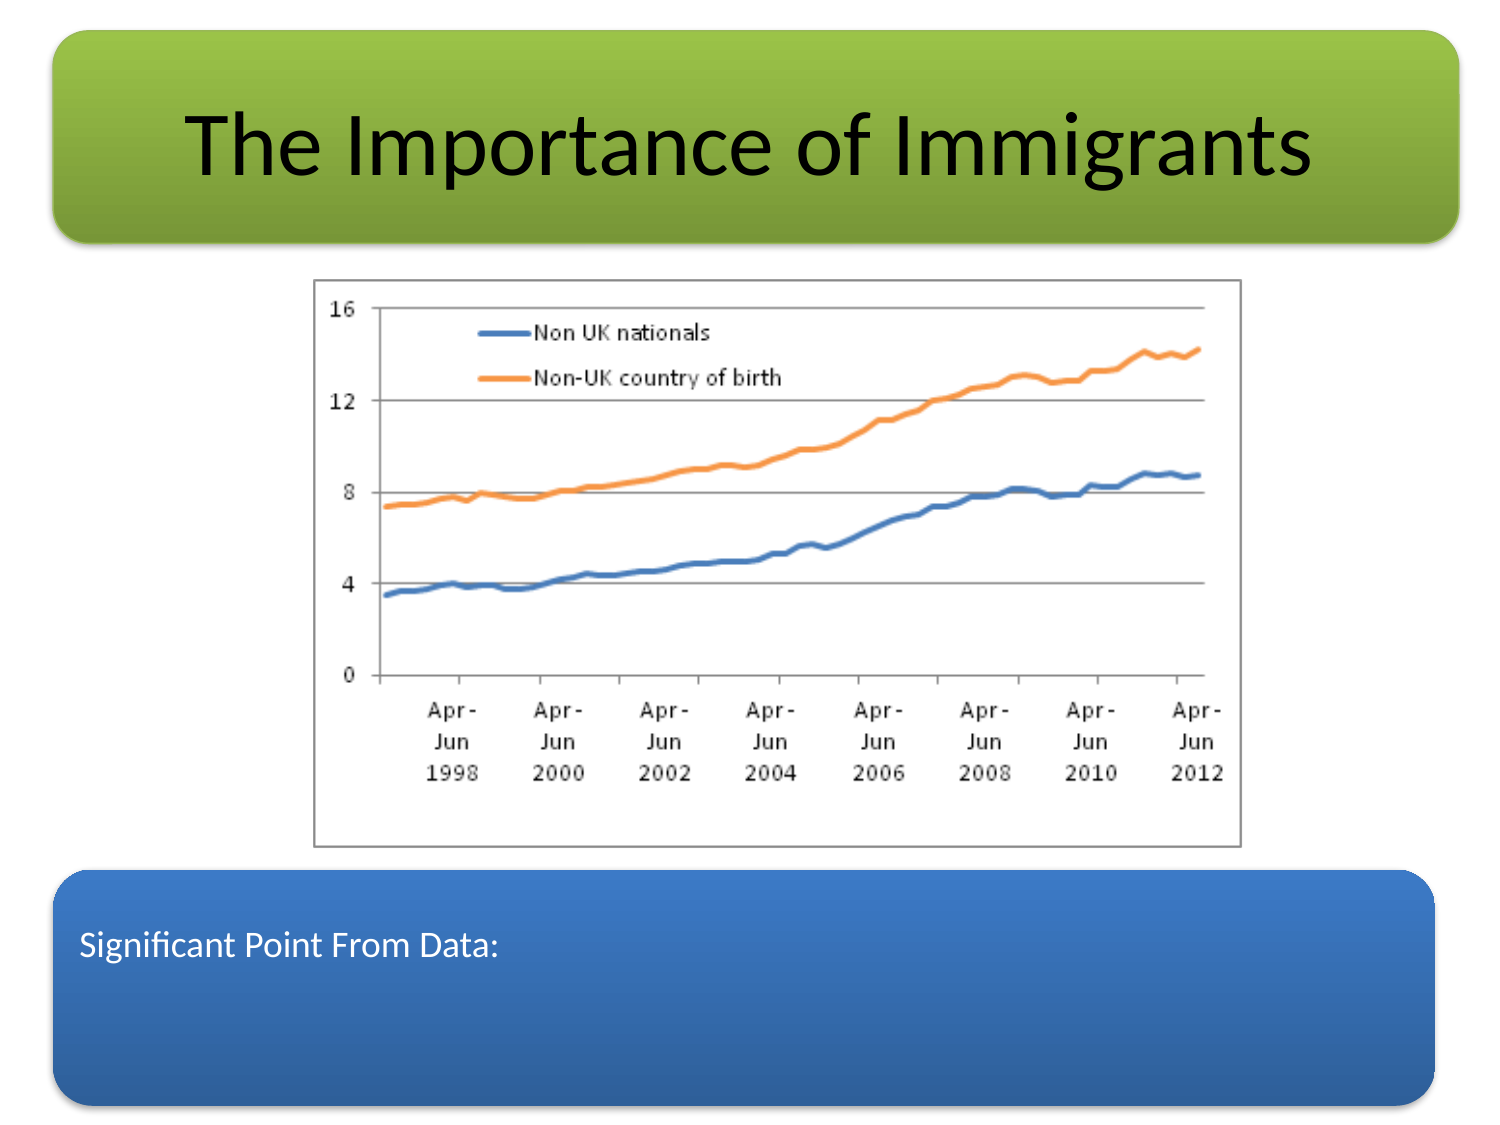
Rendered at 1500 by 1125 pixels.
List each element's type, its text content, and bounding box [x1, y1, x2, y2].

title The Importance of Immigrants [74, 44, 1426, 233]
picture [312, 278, 1245, 850]
text_box Significant Point From Data: [53, 869, 1436, 1106]
text_box [52, 30, 1460, 245]
